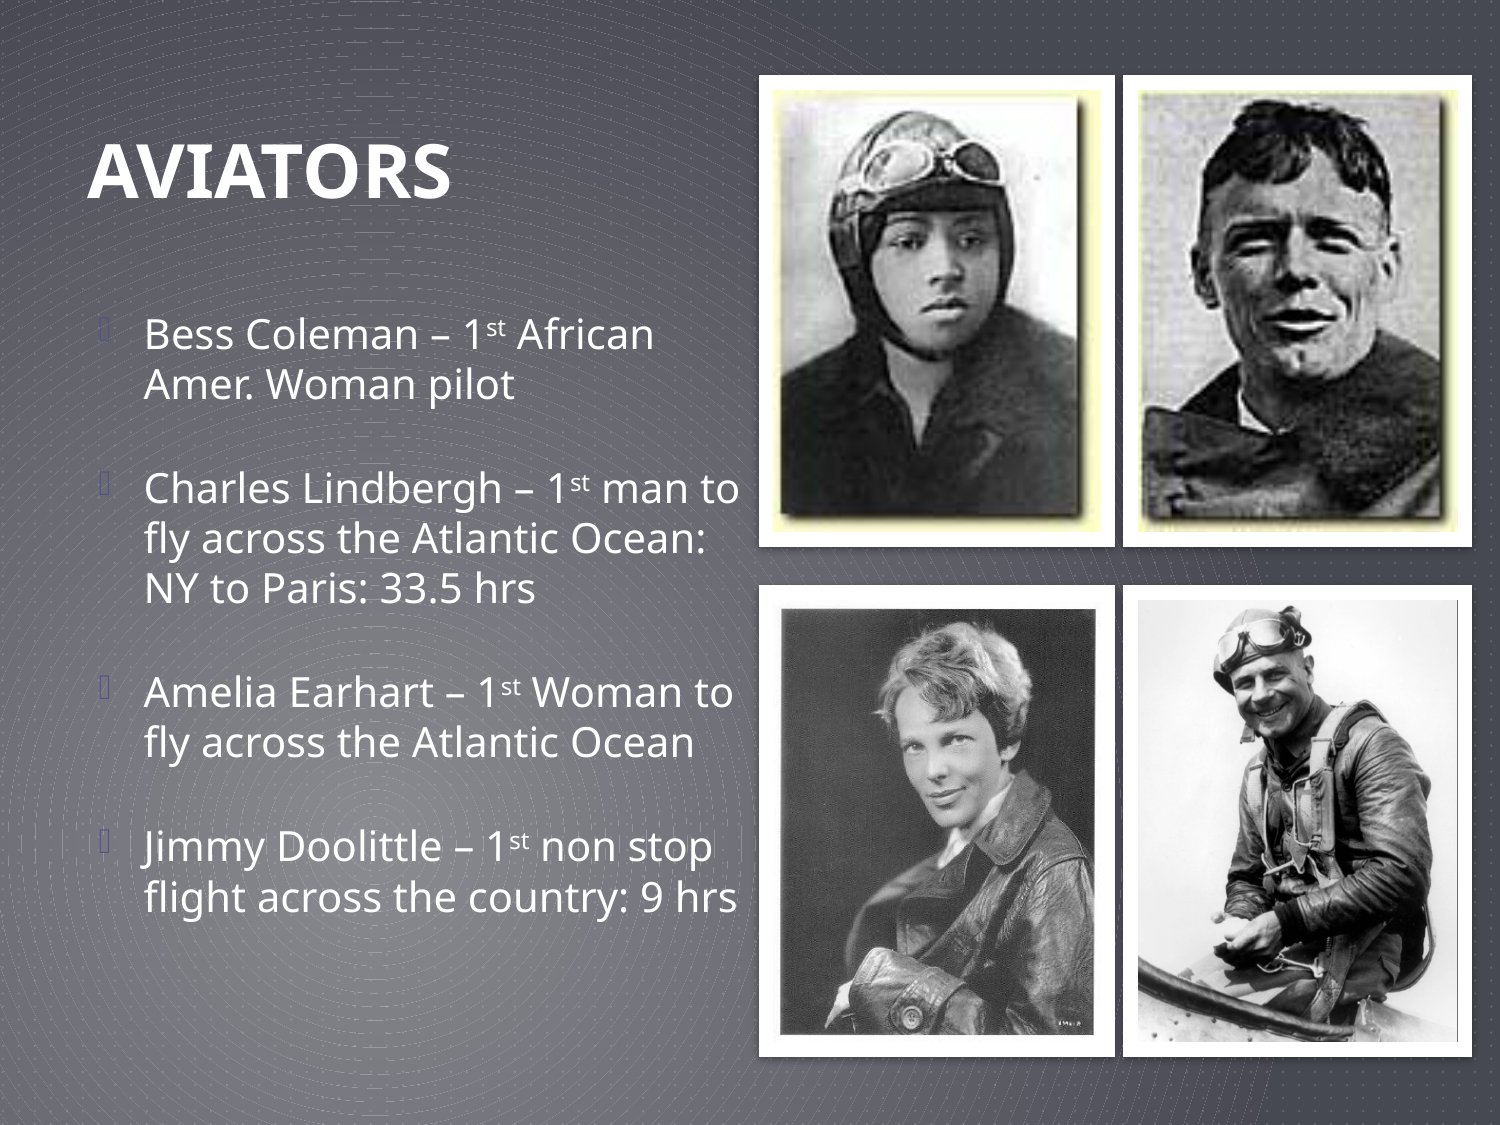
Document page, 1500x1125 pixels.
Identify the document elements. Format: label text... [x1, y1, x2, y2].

picture [773, 599, 1101, 1043]
picture [1137, 599, 1458, 1043]
picture [773, 89, 1101, 533]
picture [1137, 89, 1458, 533]
list Bess Coleman – 1st African Amer. Woman pilot Charles Lindbergh – 1st man to fly across the Atlantic Ocean: NY to Paris: 33.5 hrs Amelia Earhart – 1st Woman to fly across the Atlantic Ocean Jimmy Doolittle – 1st non stop flight across the country: 9 hrs [87, 299, 744, 1063]
title Aviators [87, 87, 638, 250]
